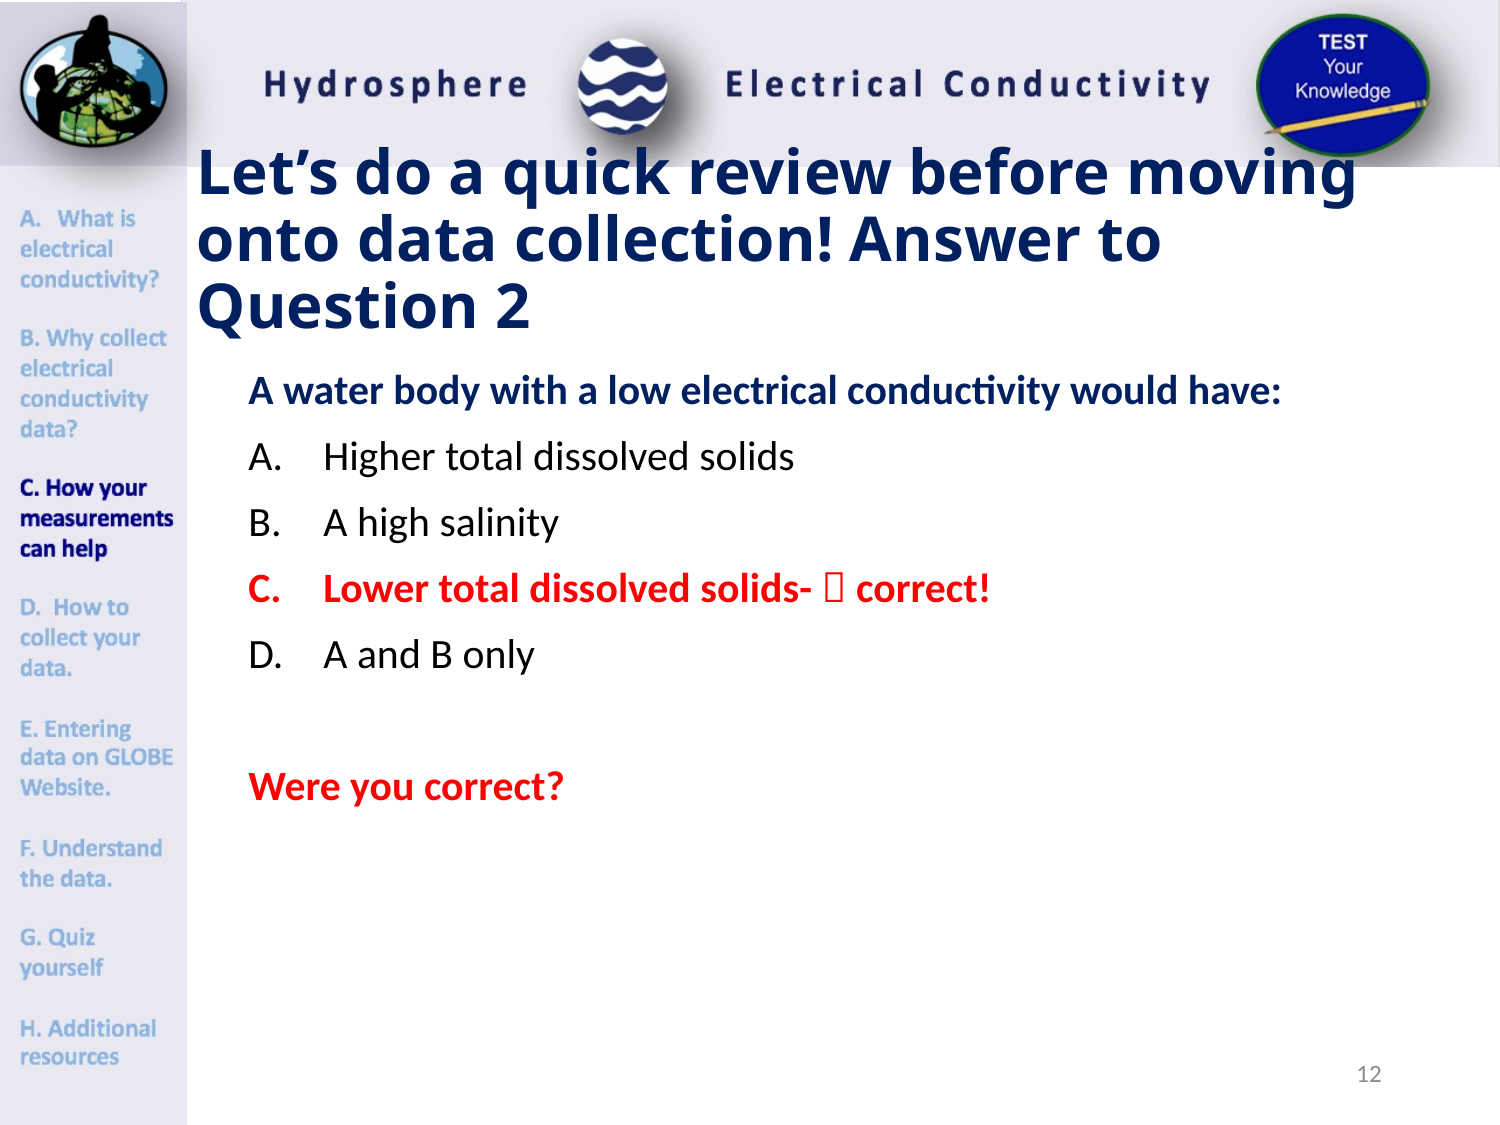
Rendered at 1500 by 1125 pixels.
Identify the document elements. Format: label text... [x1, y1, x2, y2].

list A water body with a low electrical conductivity would have: Higher total dissolved solids A high salinity Lower total dissolved solids-  correct! A and B only Were you correct? [233, 361, 1360, 1114]
picture [0, 0, 1500, 1125]
title Let’s do a quick review before moving onto data collection! Answer to Question 2 [187, 167, 1476, 351]
slide_number 11 [1360, 1042, 1397, 1103]
